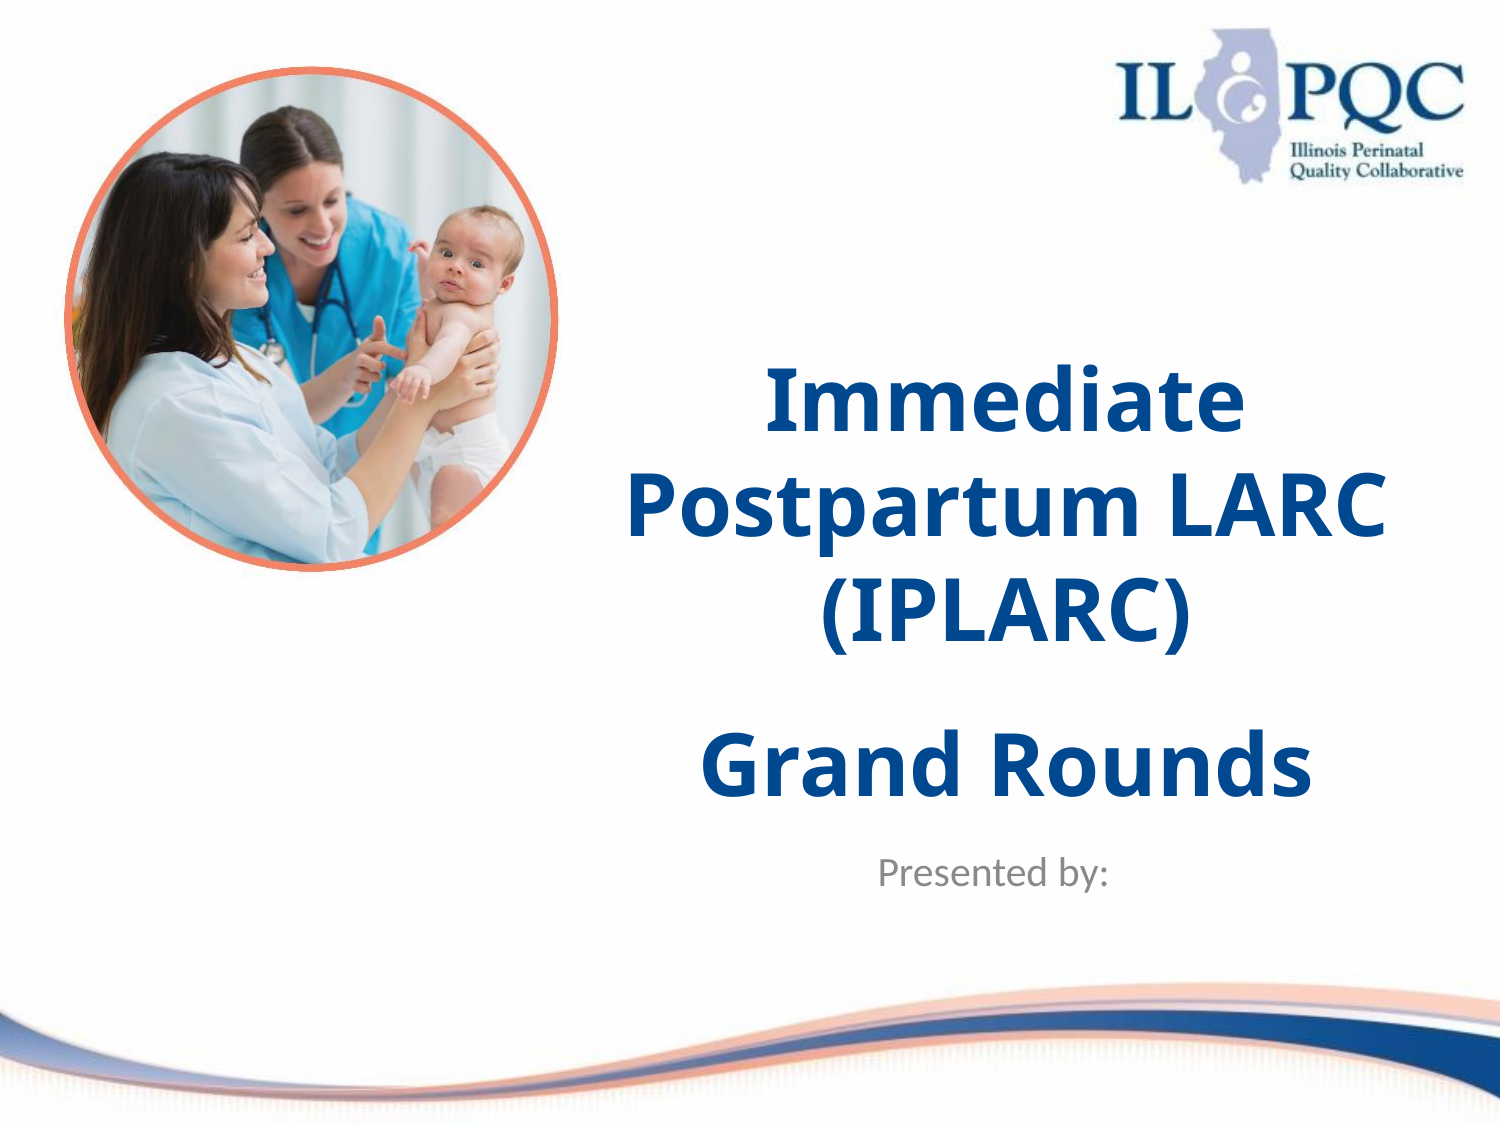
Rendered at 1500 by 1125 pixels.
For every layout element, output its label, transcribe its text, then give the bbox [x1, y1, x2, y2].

title Immediate Postpartum LARC (IPLARC) Grand Rounds [575, 446, 1438, 713]
picture [0, 0, 1500, 1125]
subtitle Presented by: [549, 837, 1438, 1050]
